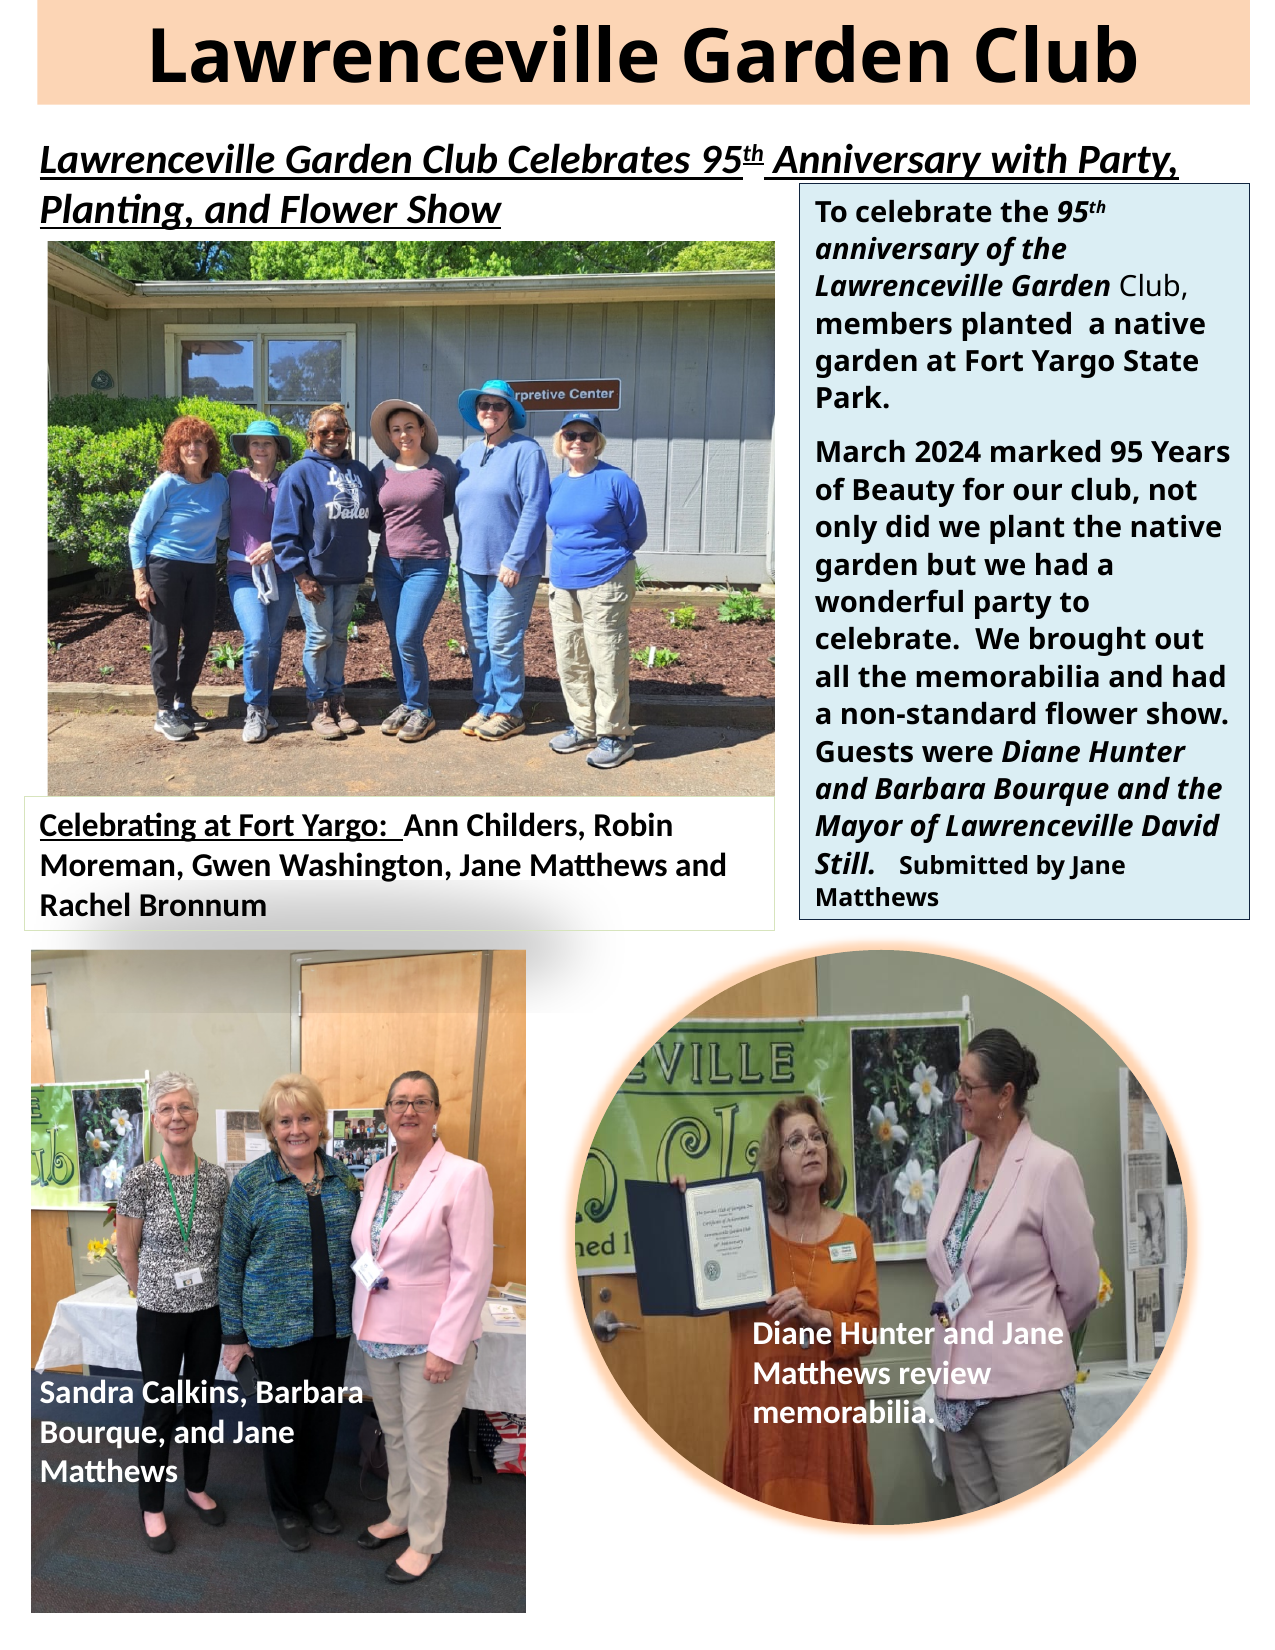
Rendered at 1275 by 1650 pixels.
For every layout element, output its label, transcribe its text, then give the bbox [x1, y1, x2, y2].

text_box To celebrate the 95th anniversary of the Lawrenceville Garden Club, members planted a native garden at Fort Yargo State Park. March 2024 marked 95 Years of Beauty for our club, not only did we plant the native garden but we had a wonderful party to celebrate. We brought out all the memorabilia and had a non-standard flower show. Guests were Diane Hunter and Barbara Bourque and the Mayor of Lawrenceville David Still. Submitted by Jane Matthews [799, 183, 1250, 920]
picture [47, 154, 775, 883]
text_box Celebrating at Fort Yargo: Ann Childers, Robin Moreman, Gwen Washington, Jane Matthews and Rachel Bronnum [24, 796, 775, 931]
text_box Lawrenceville Garden Club Celebrates 95th Anniversary with Party, Planting, and Flower Show [24, 124, 1225, 240]
text_box Lawrenceville Garden Club [37, 0, 1250, 105]
picture [0, 949, 1188, 1613]
